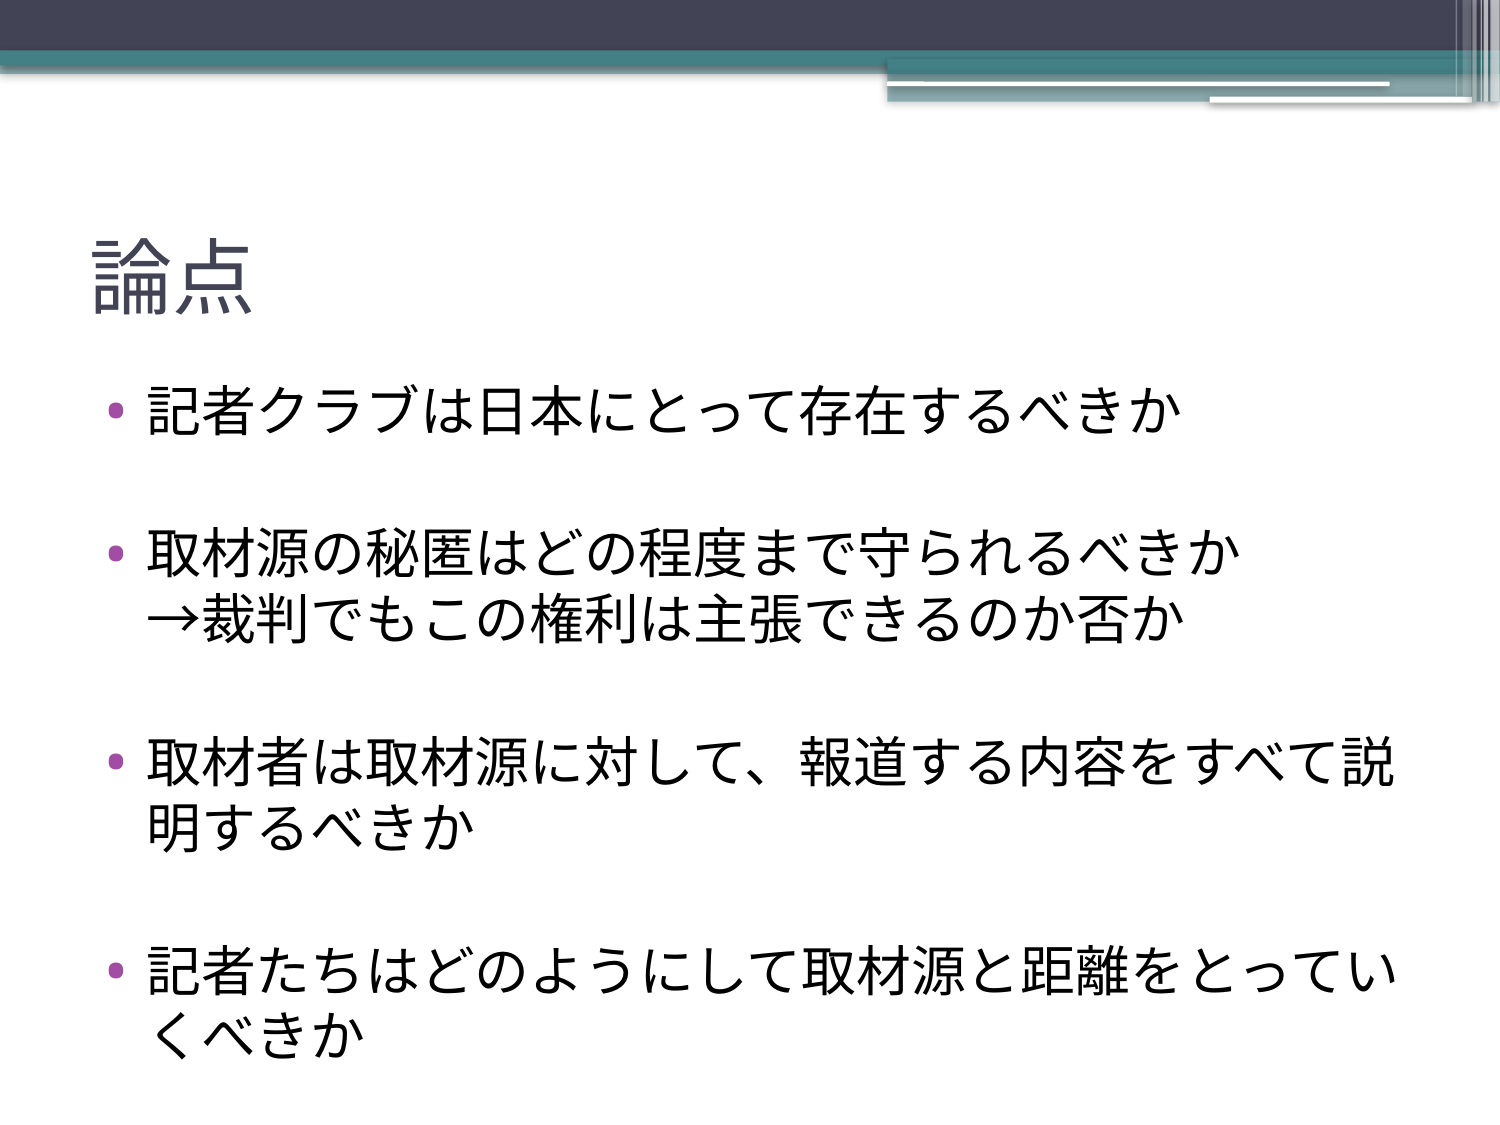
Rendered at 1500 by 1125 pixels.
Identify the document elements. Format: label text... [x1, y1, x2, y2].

title 論点 [75, 187, 1425, 363]
list 記者クラブは日本にとって存在するべきか 取材源の秘匿はどの程度まで守られるべきか →裁判でもこの権利は主張できるのか否か 取材者は取材源に対して、報道する内容をすべて説明するべきか 記者たちはどのようにして取材源と距離をとっていくべきか [75, 368, 1425, 1079]
